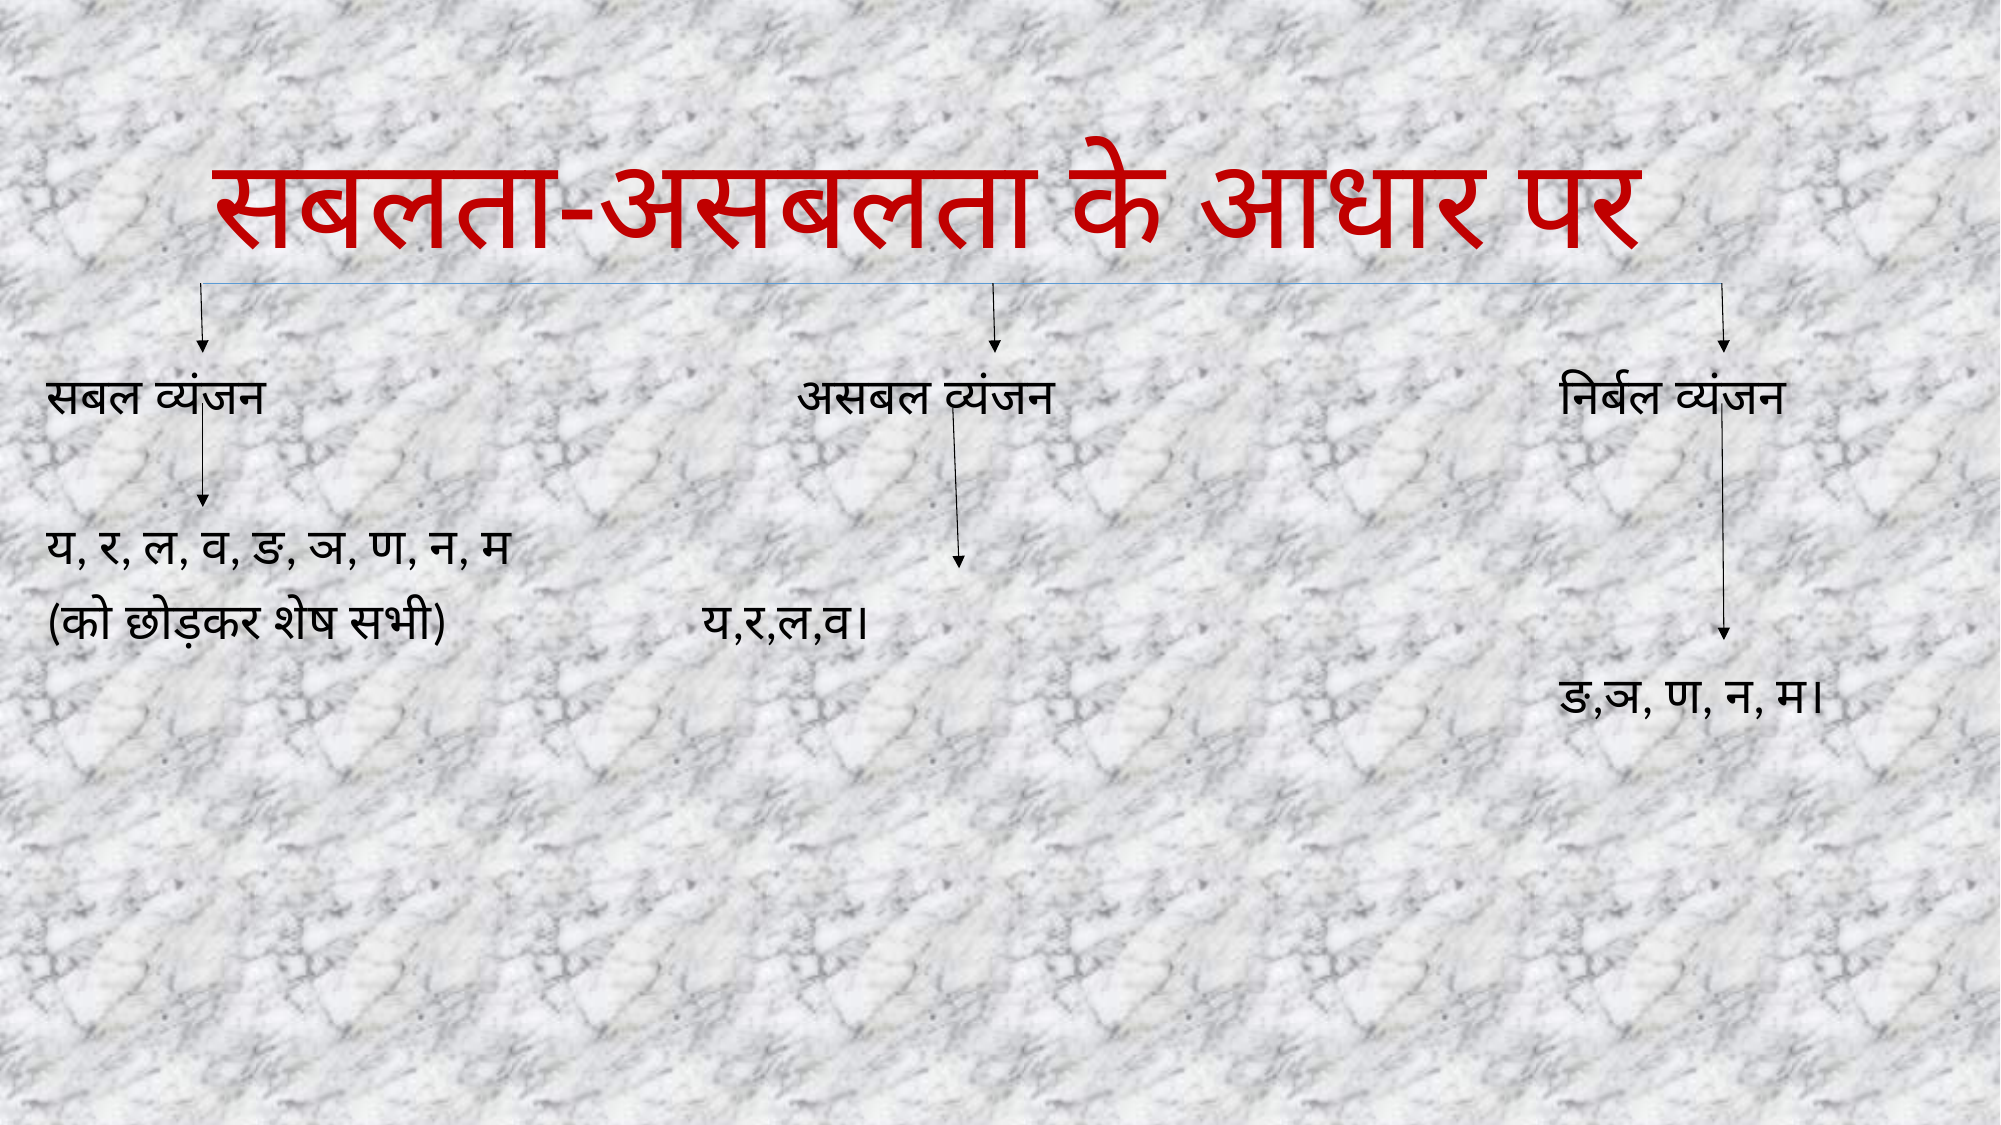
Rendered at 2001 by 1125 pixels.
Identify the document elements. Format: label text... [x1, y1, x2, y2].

subtitle सबल व्यंजन असबल व्यंजन निर्बल व्यंजन य, र, ल, व, ङ, ञ, ण, न, म (को छोड़कर शेष सभी) य,र,ल,व। ङ,ञ, ण, न, म। [31, 283, 1967, 863]
picture [0, 0, 2001, 1125]
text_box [952, 407, 960, 569]
title सबलता-असबलता के आधार पर [103, 57, 1750, 283]
